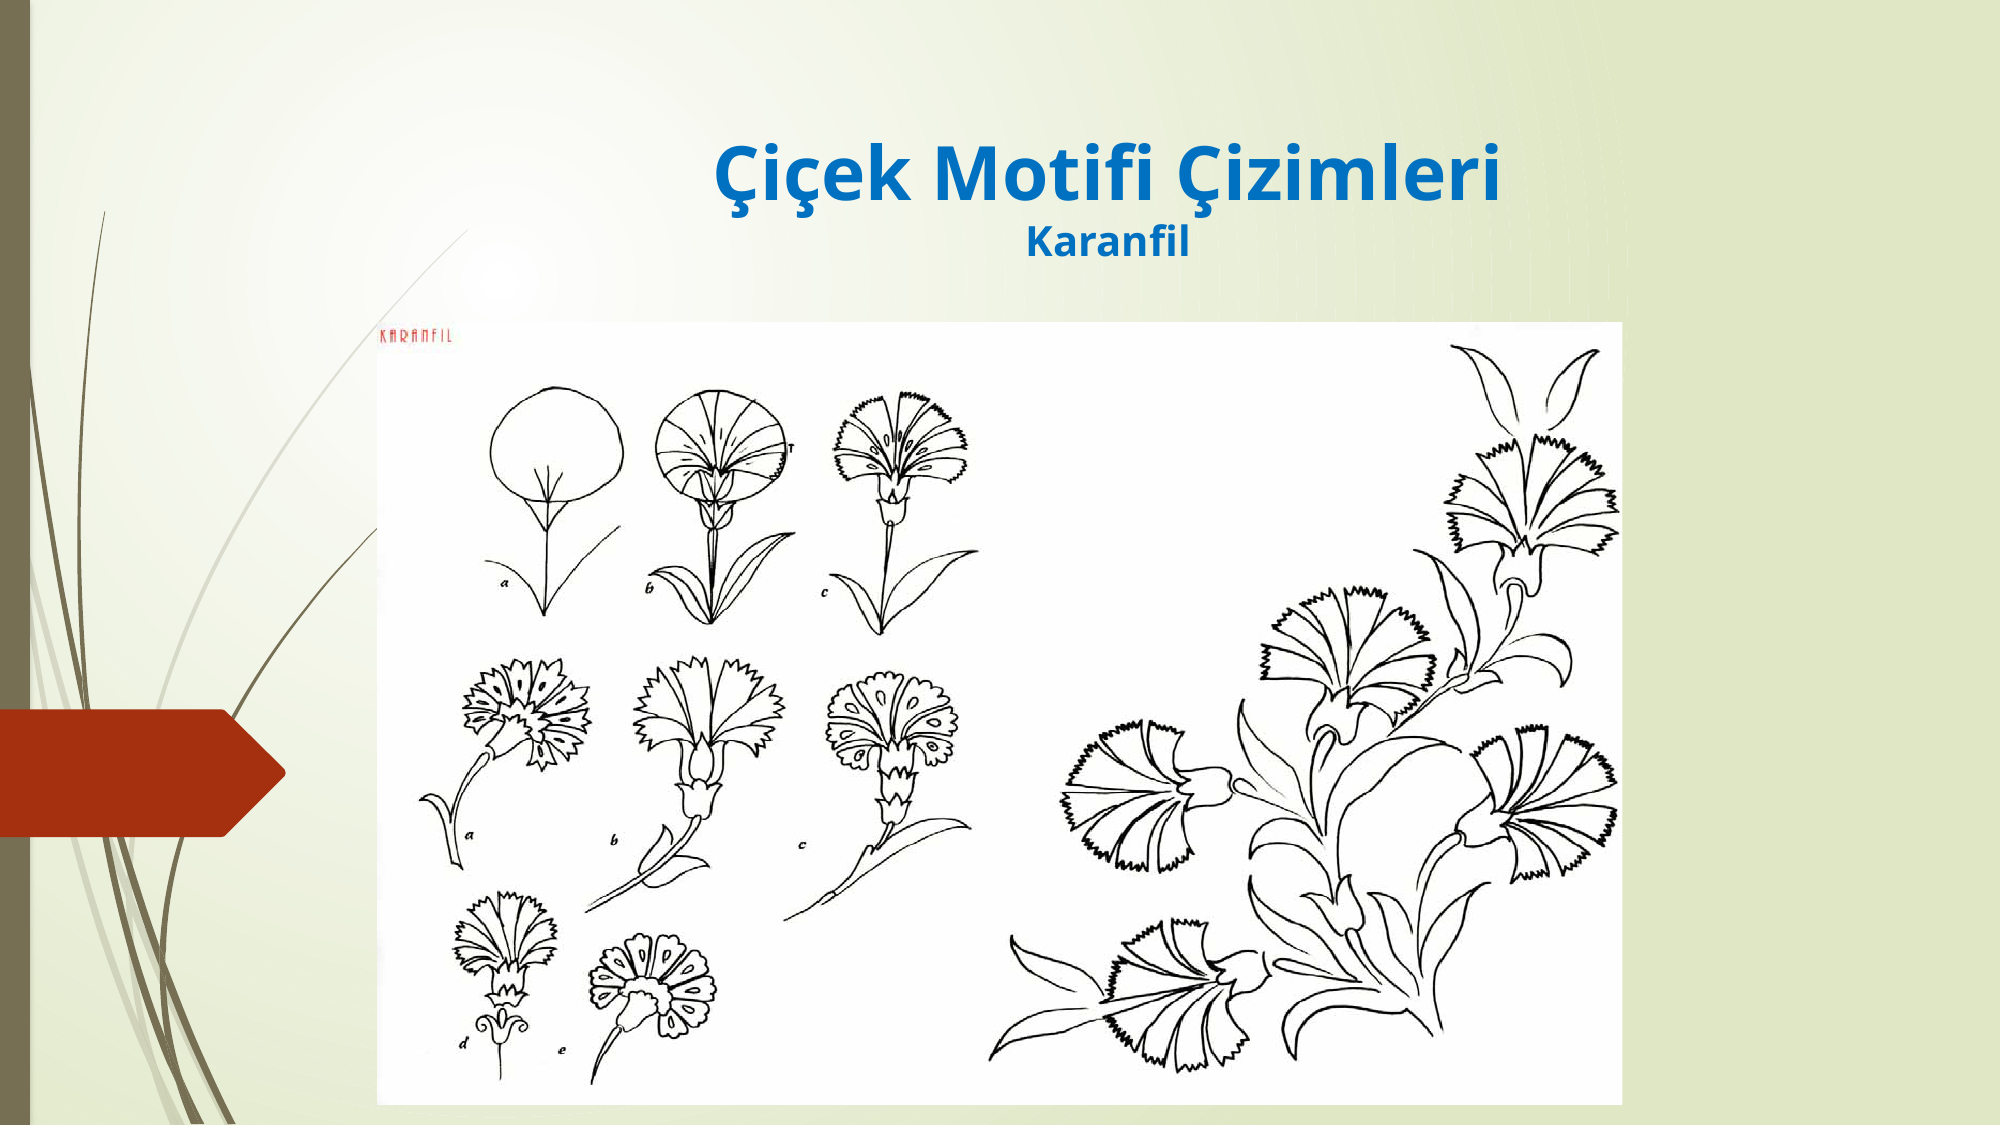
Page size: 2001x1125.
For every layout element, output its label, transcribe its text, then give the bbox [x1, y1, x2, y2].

title Çiçek Motifi Çizimleri Karanfil [377, 35, 1840, 273]
picture [376, 322, 1623, 1106]
